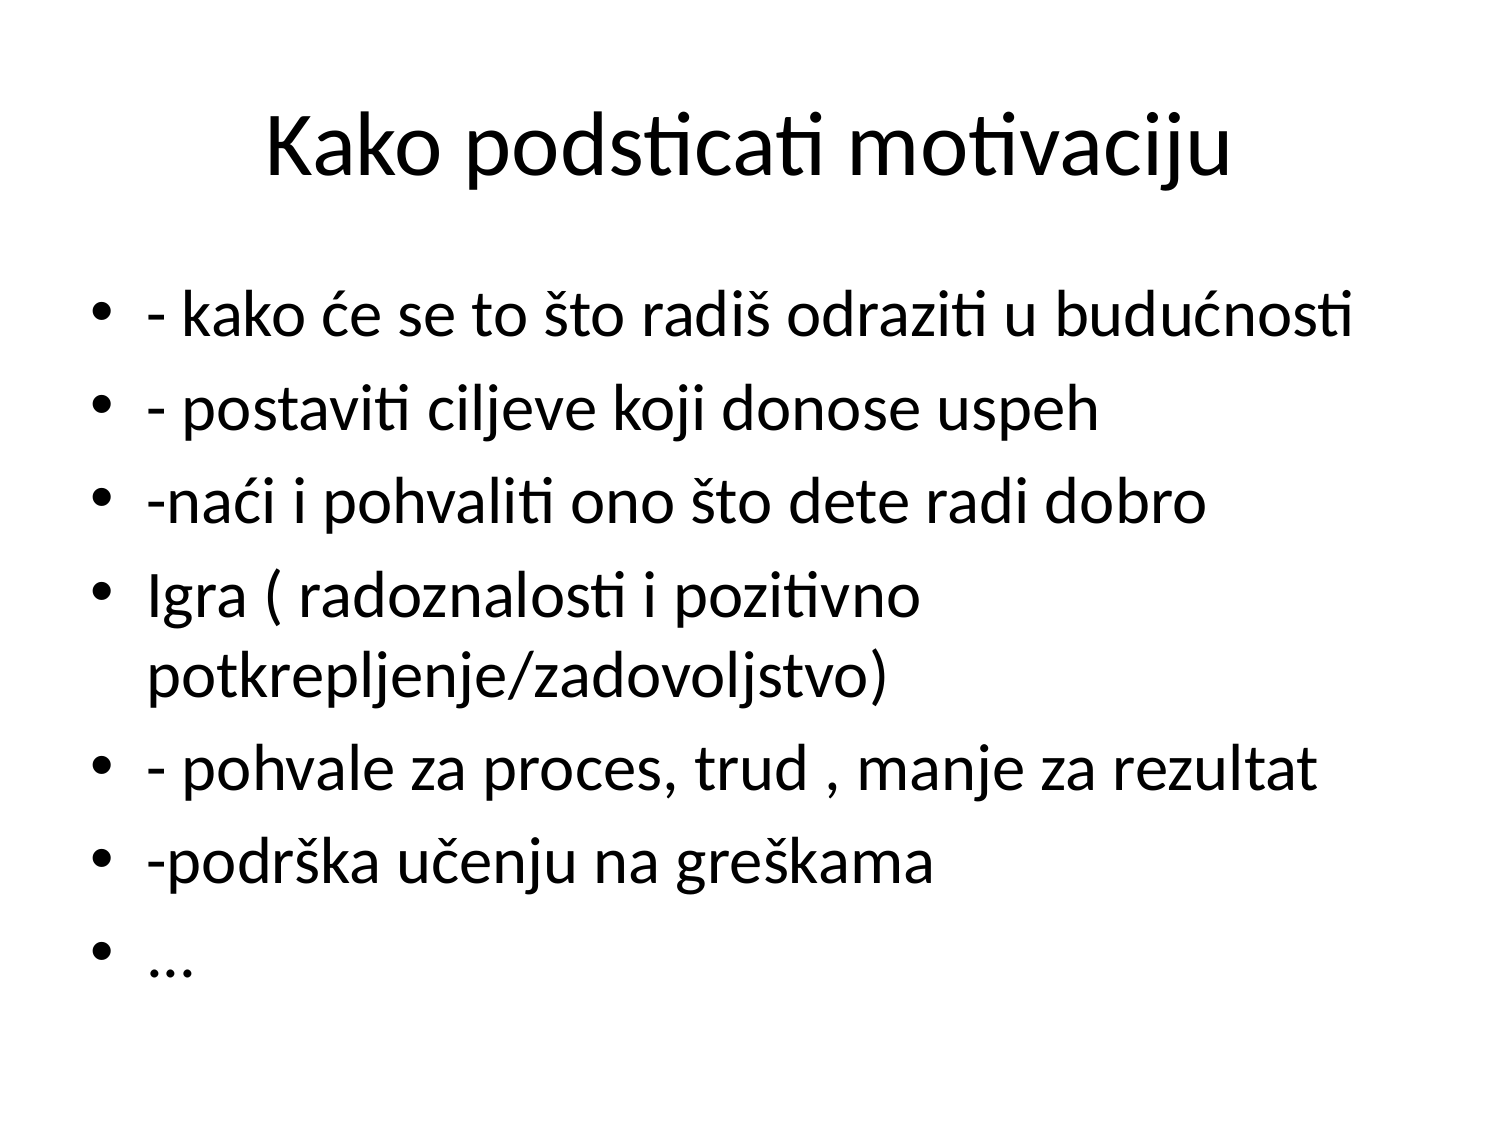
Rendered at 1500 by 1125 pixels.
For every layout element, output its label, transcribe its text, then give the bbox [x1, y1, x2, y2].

list - kako će se to što radiš odraziti u budućnosti - postaviti ciljeve koji donose uspeh -naći i pohvaliti ono što dete radi dobro Igra ( radoznalosti i pozitivno potkrepljenje/zadovoljstvo) - pohvale za proces, trud , manje za rezultat -podrška učenju na greškama ... [75, 262, 1425, 1005]
title Kako podsticati motivaciju [75, 45, 1425, 233]
